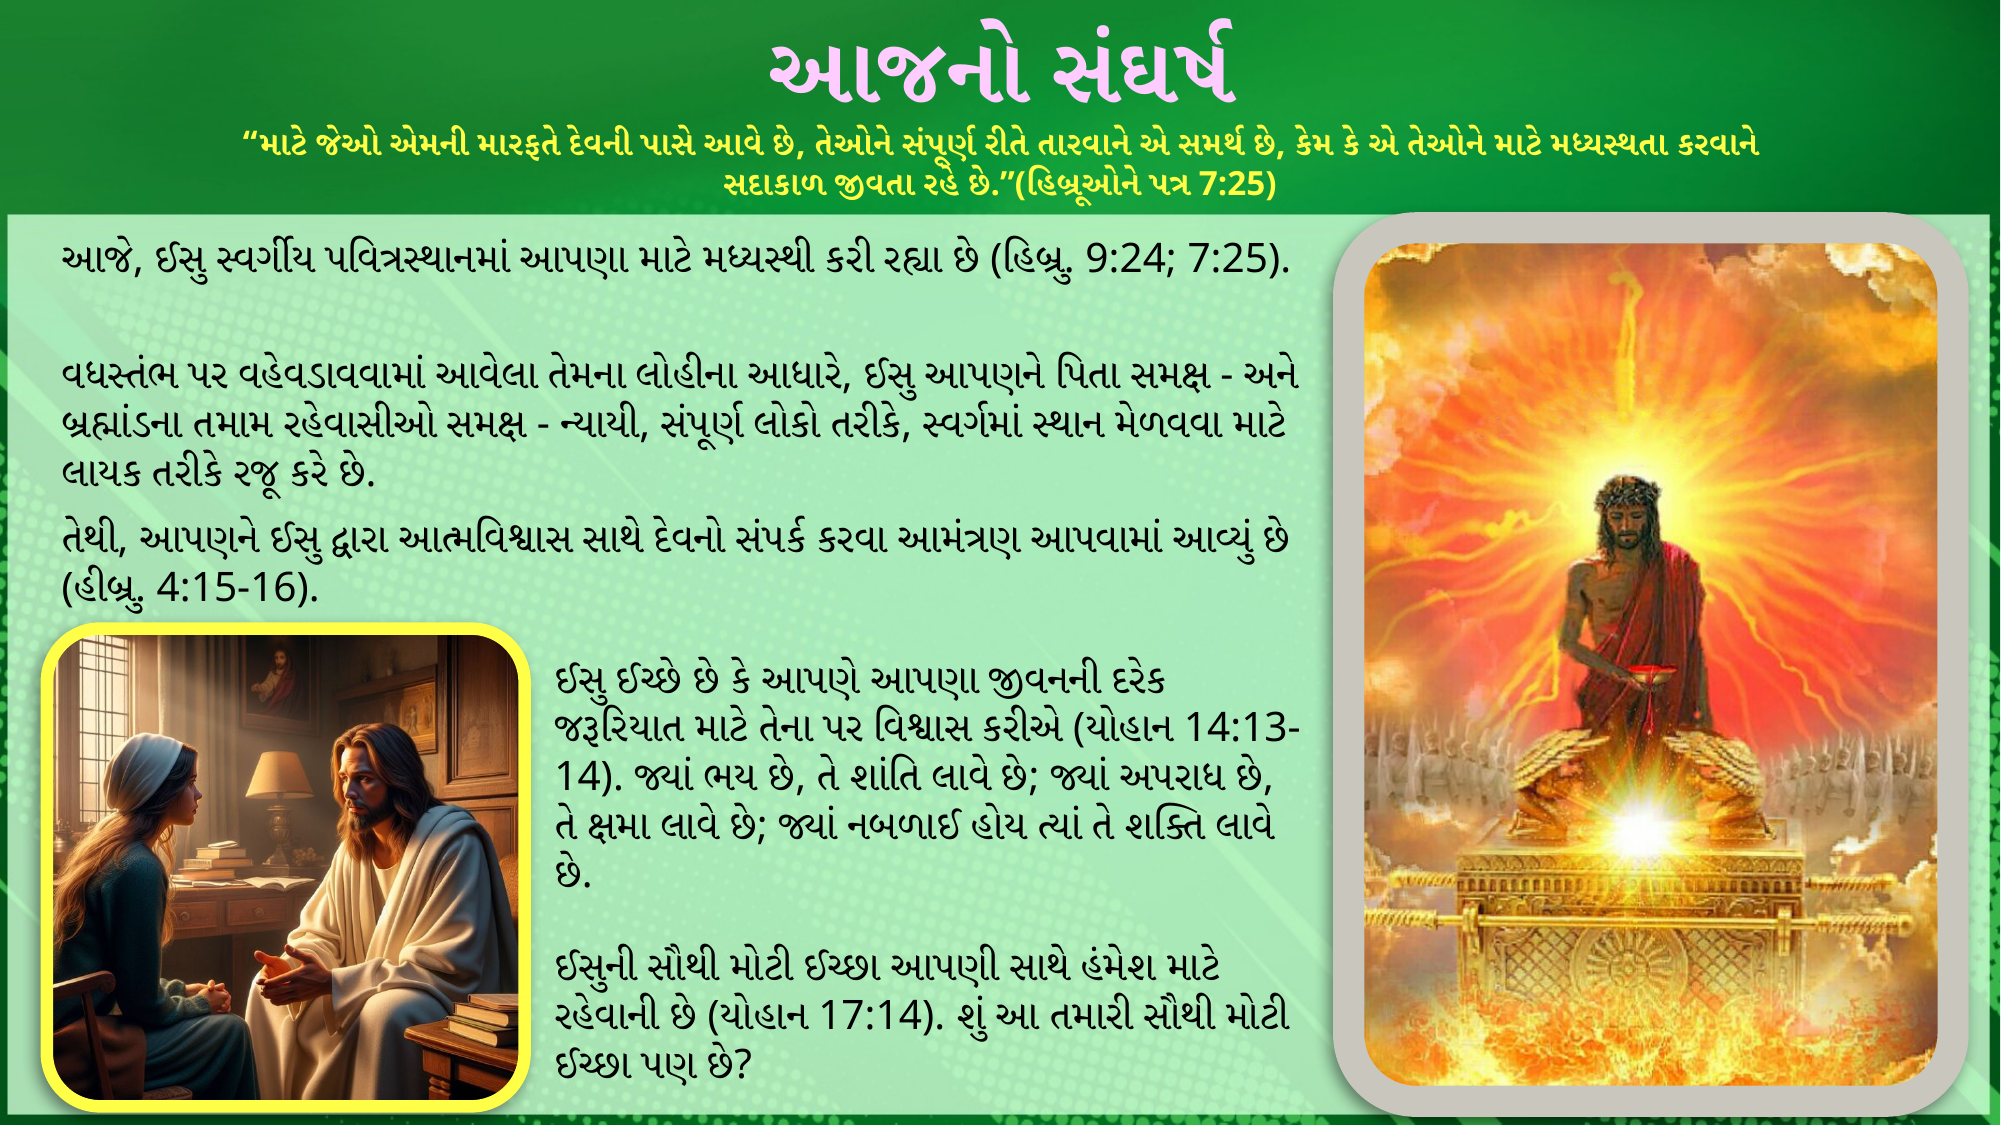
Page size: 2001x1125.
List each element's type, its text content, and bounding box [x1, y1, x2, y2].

text_box આજે, ઈસુ સ્વર્ગીય પવિત્રસ્થાનમાં આપણા માટે મધ્યસ્થી કરી રહ્યા છે (હિબ્રુ. 9:24; 7:25). [46, 224, 1319, 289]
text_box તેથી, આપણને ઈસુ દ્વારા આત્મવિશ્વાસ સાથે દેવનો સંપર્ક કરવા આમંત્રણ આપવામાં આવ્યું છે (હીબ્રુ. 4:15-16). [46, 504, 1319, 618]
text_box આજનો સંઘર્ષ [0, 3, 2000, 129]
text_box ઈસુની સૌથી મોટી ઈચ્છા આપણી સાથે હંમેશ માટે રહેવાની છે (યોહાન 17:14). શું આ તમારી સૌથી મોટી ઈચ્છા પણ છે? [539, 932, 1319, 1094]
text_box ઈસુ ઈચ્છે છે કે આપણે આપણા જીવનની દરેક જરૂરિયાત માટે તેના પર વિશ્વાસ કરીએ (યોહાન 14:13-14). જ્યાં ભય છે, તે શાંતિ લાવે છે; જ્યાં અપરાધ છે, તે ક્ષમા લાવે છે; જ્યાં નબળાઈ હોય ત્યાં તે શક્તિ લાવે છે. [539, 645, 1319, 904]
picture [0, 0, 2001, 1125]
text_box વધસ્તંભ પર વહેવડાવવામાં આવેલા તેમના લોહીના આધારે, ઈસુ આપણને પિતા સમક્ષ - અને બ્રહ્માંડના તમામ રહેવાસીઓ સમક્ષ - ન્યાયી, સંપૂર્ણ લોકો તરીકે, સ્વર્ગમાં સ્થાન મેળવવા માટે લાયક તરીકે રજૂ કરે છે. [46, 340, 1319, 502]
text_box “માટે જેઓ એમની મારફતે દેવની પાસે આવે છે, તેઓને સંપૂર્ણ રીતે તારવાને એ સમર્થ છે, કેમ કે એ તેઓને માટે મધ્યસ્થતા કરવાને સદાકાળ જીવતા રહે છે.”(હિબ્રૂઓને પત્ર 7:25) [205, 114, 1795, 210]
